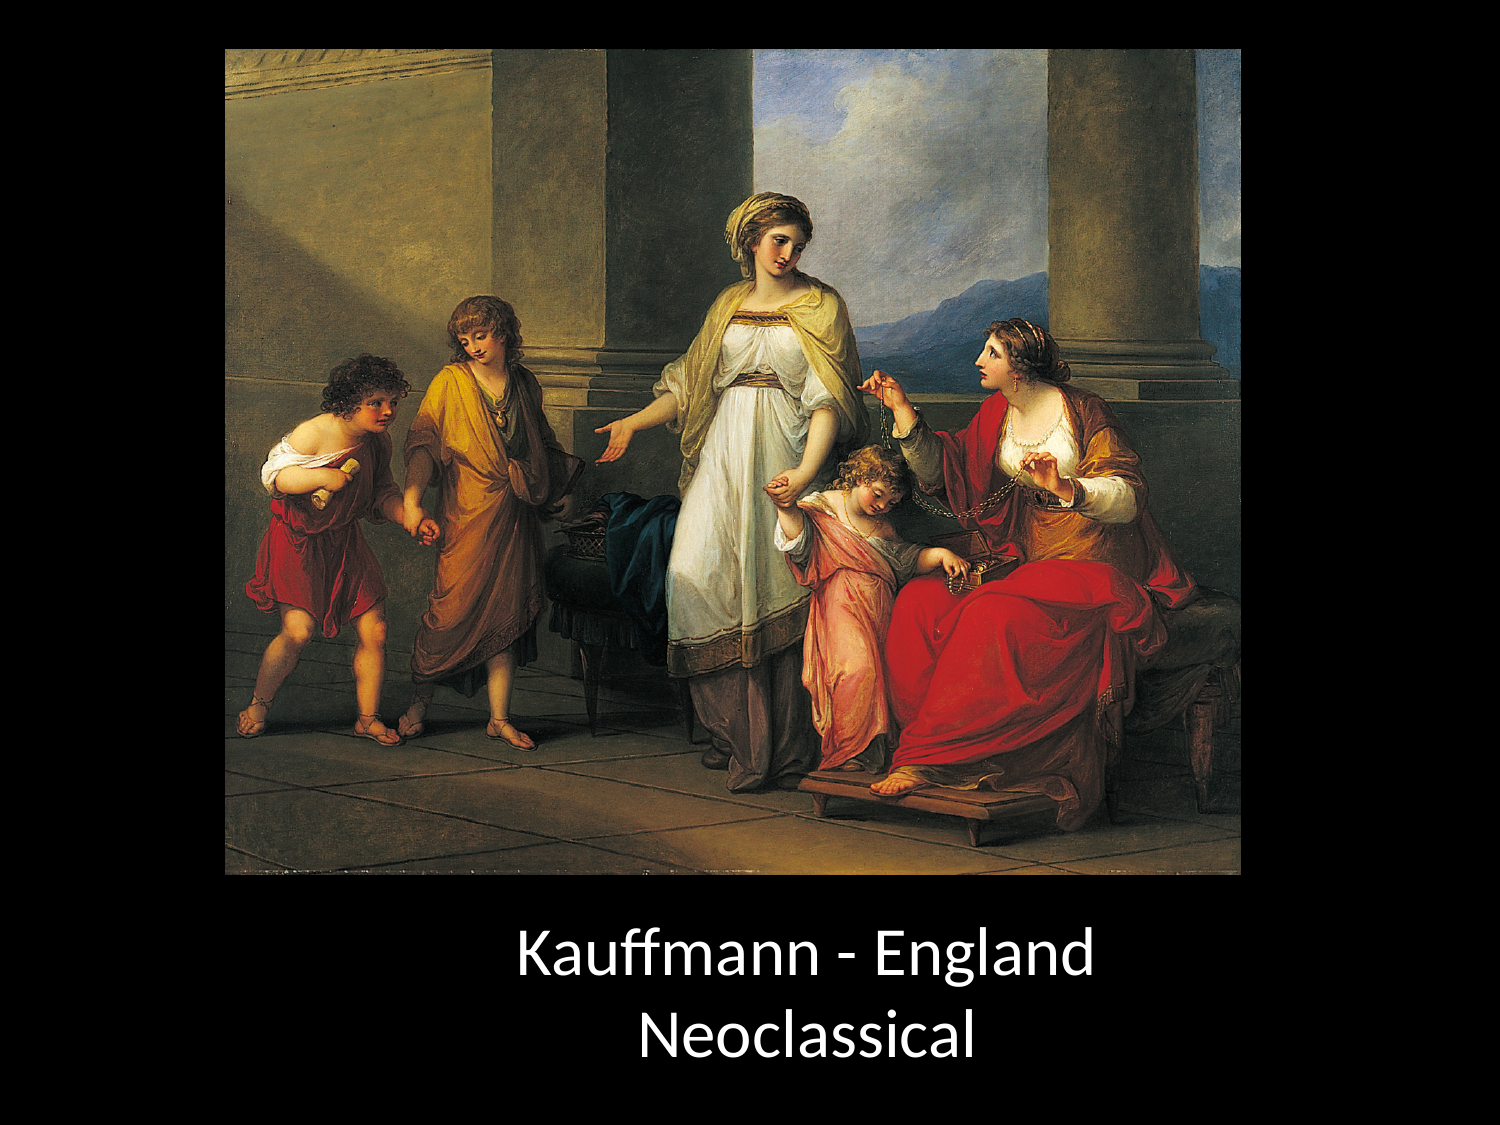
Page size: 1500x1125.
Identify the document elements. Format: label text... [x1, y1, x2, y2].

picture [225, 49, 1241, 875]
text_box Kauffmann - England Neoclassical [502, 898, 1113, 1087]
